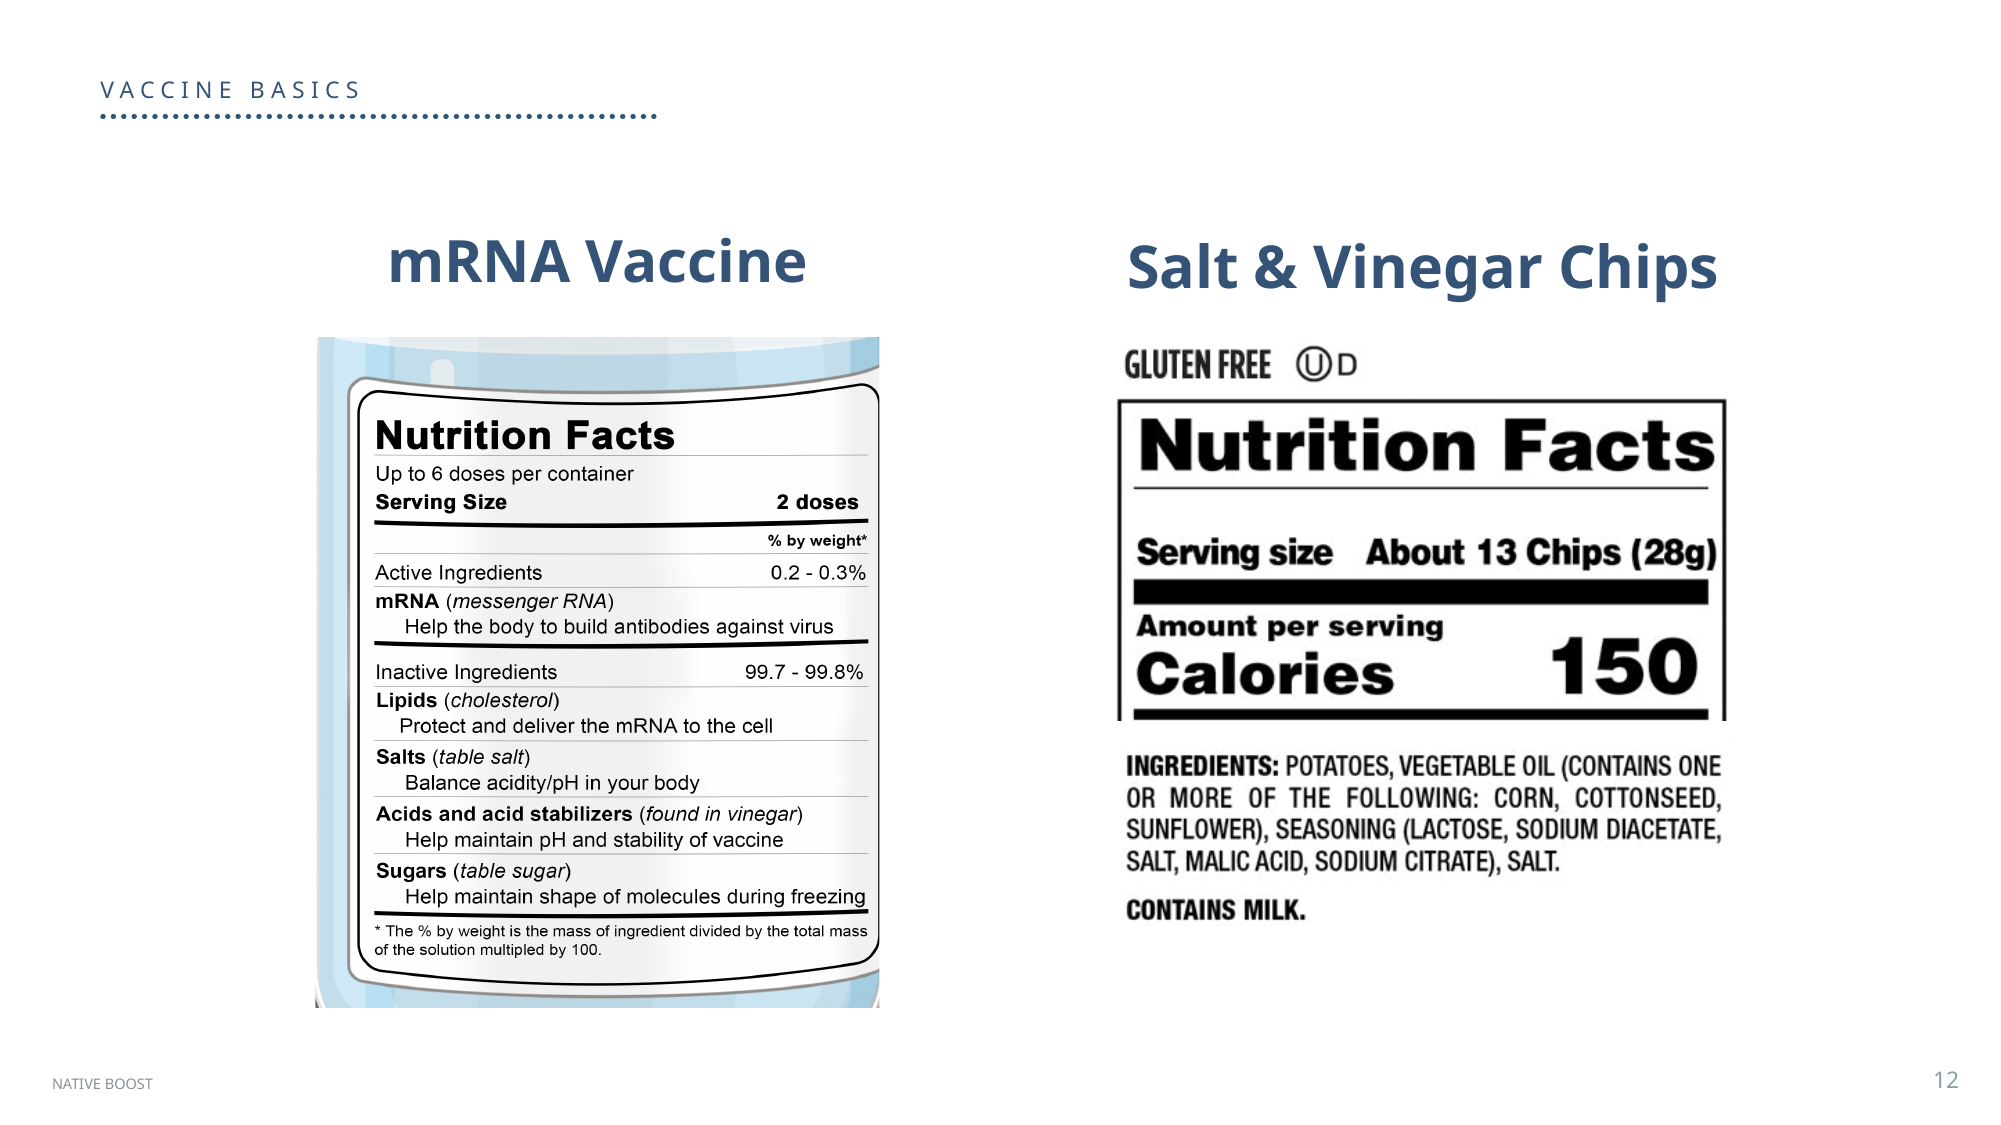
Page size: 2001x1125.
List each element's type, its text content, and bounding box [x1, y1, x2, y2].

slide_number 12 [1862, 1059, 1975, 1103]
list Vaccine Basics [85, 49, 697, 111]
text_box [1111, 332, 1735, 942]
picture [315, 337, 880, 1008]
list mRNA Vaccine [264, 210, 931, 333]
footer NATIVE BOOST [37, 1059, 316, 1103]
text_box Salt & Vinegar Chips [1089, 214, 1757, 338]
